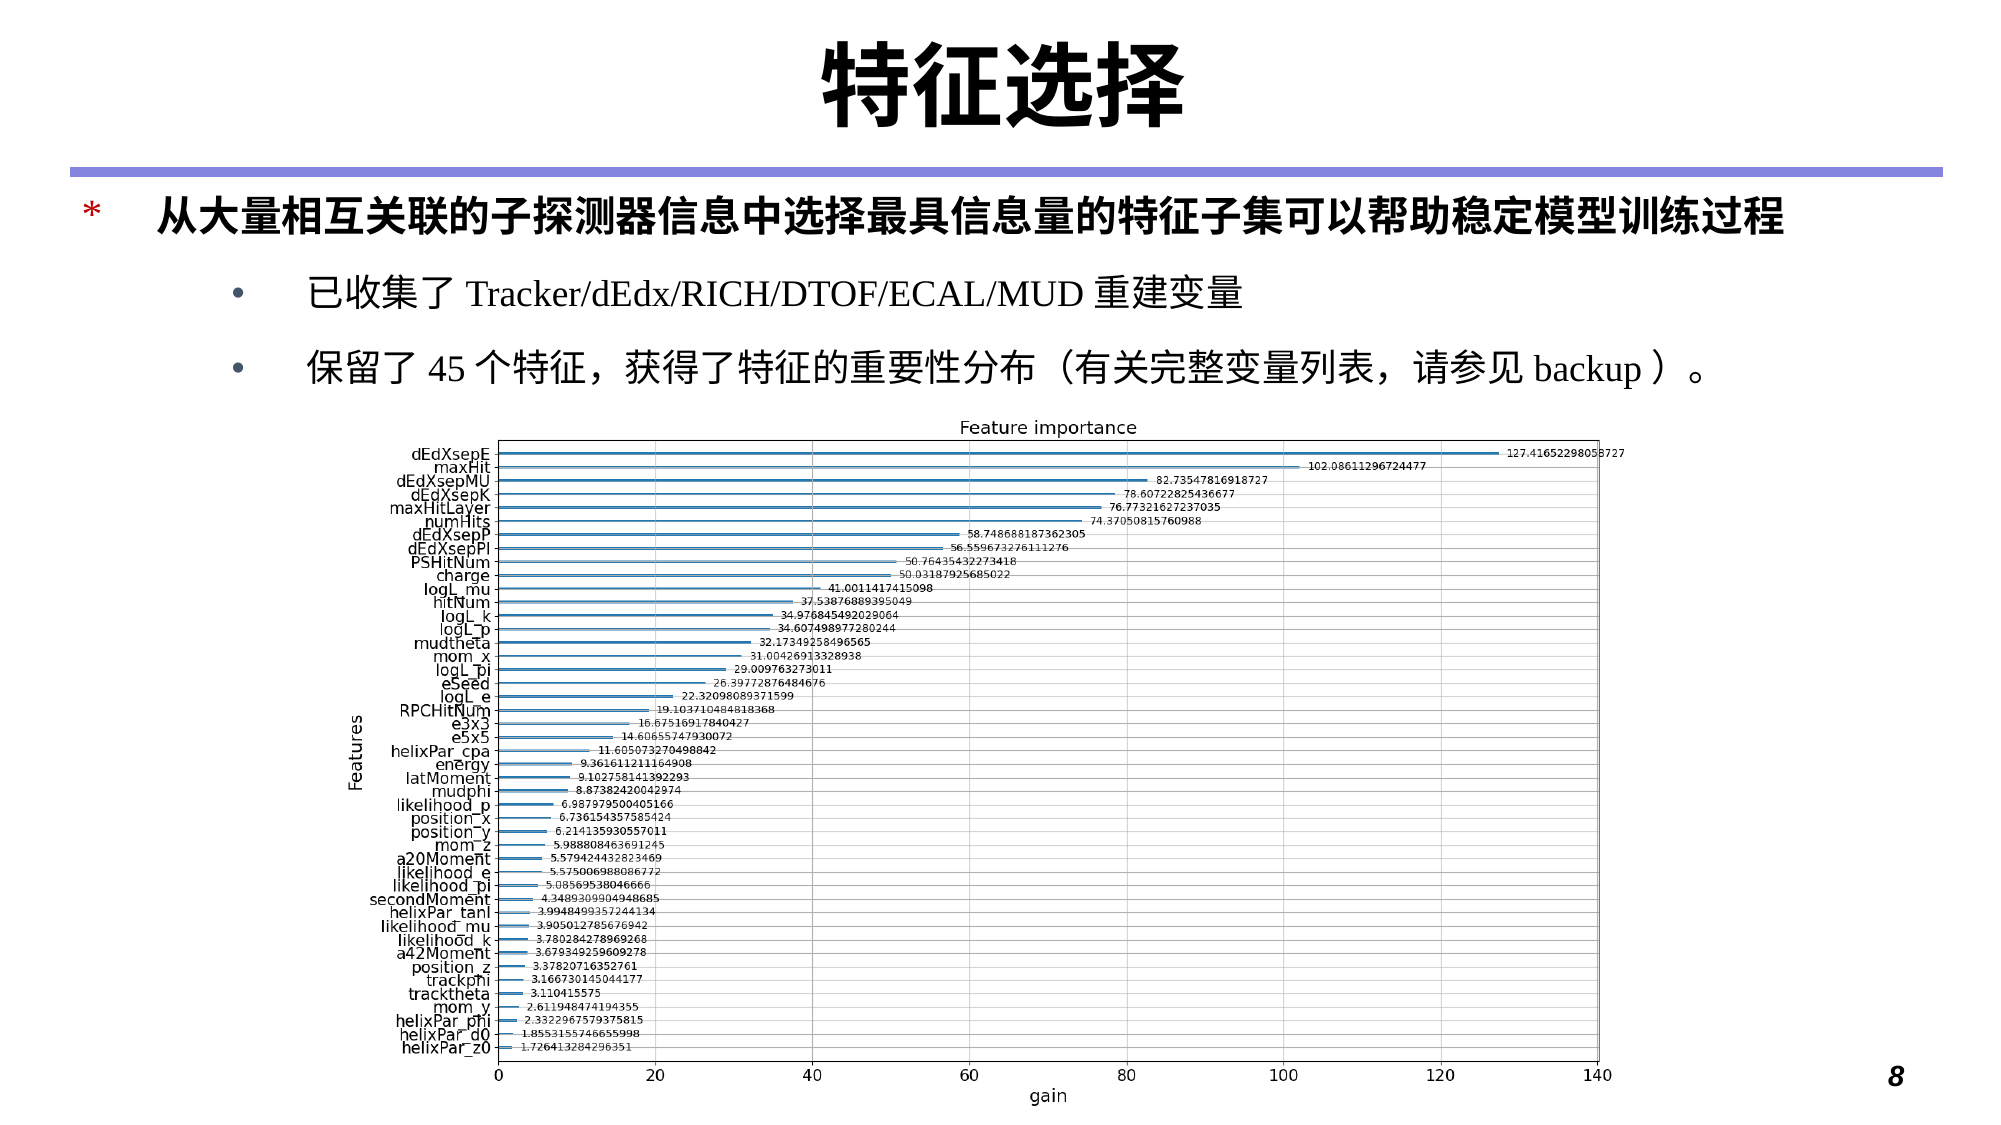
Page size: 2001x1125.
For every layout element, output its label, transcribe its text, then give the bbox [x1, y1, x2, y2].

picture [339, 411, 1634, 1113]
slide_number 8 [1638, 1049, 1920, 1113]
title 特征选择 [67, 37, 1940, 103]
text_box 从大量相互关联的子探测器信息中选择最具信息量的特征子集可以帮助稳定模型训练过程 已收集了Tracker/dEdx/RICH/DTOF/ECAL/MUD重建变量 保留了45个特征，获得了特征的重要性分布（有关完整变量列表，请参见backup）。 [66, 103, 2000, 465]
